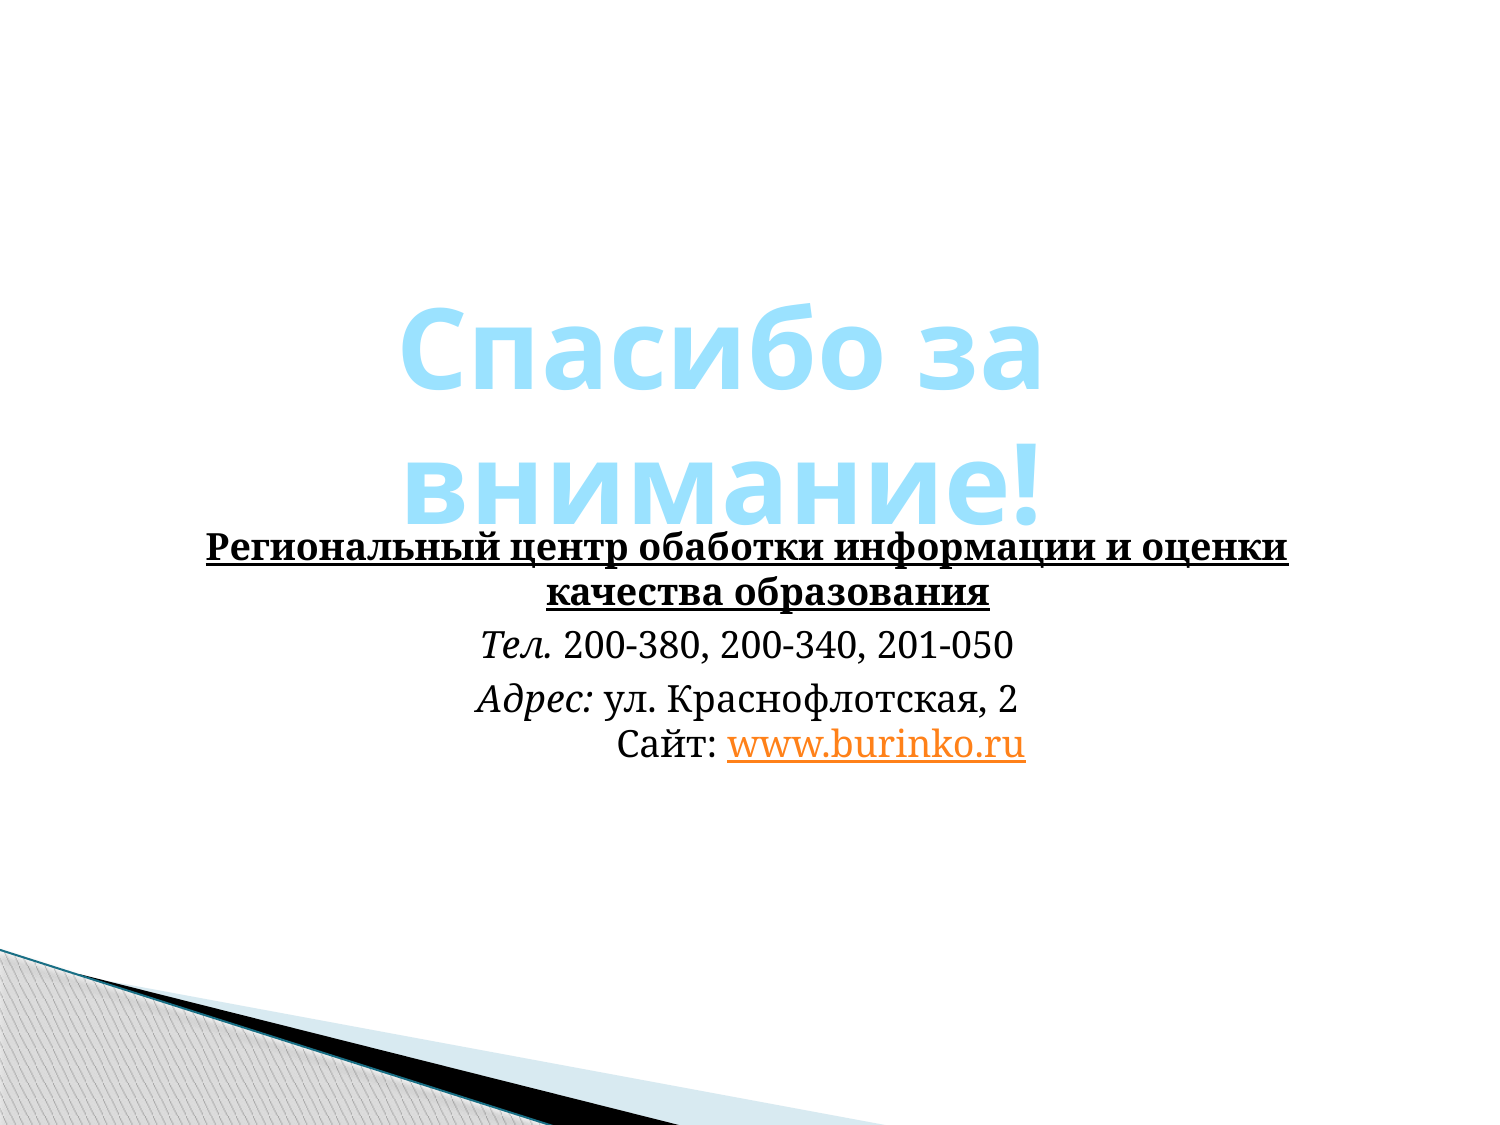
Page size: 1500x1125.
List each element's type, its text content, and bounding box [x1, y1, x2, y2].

text_box Спасибо за внимание! [46, 269, 1397, 457]
text_box Региональный центр обаботки информации и оценки качества образования Тел. 200-380, 200-340, 201-050 Адрес: ул. Краснофлотская, 2 Сайт: www.burinko.ru [140, 515, 1336, 832]
